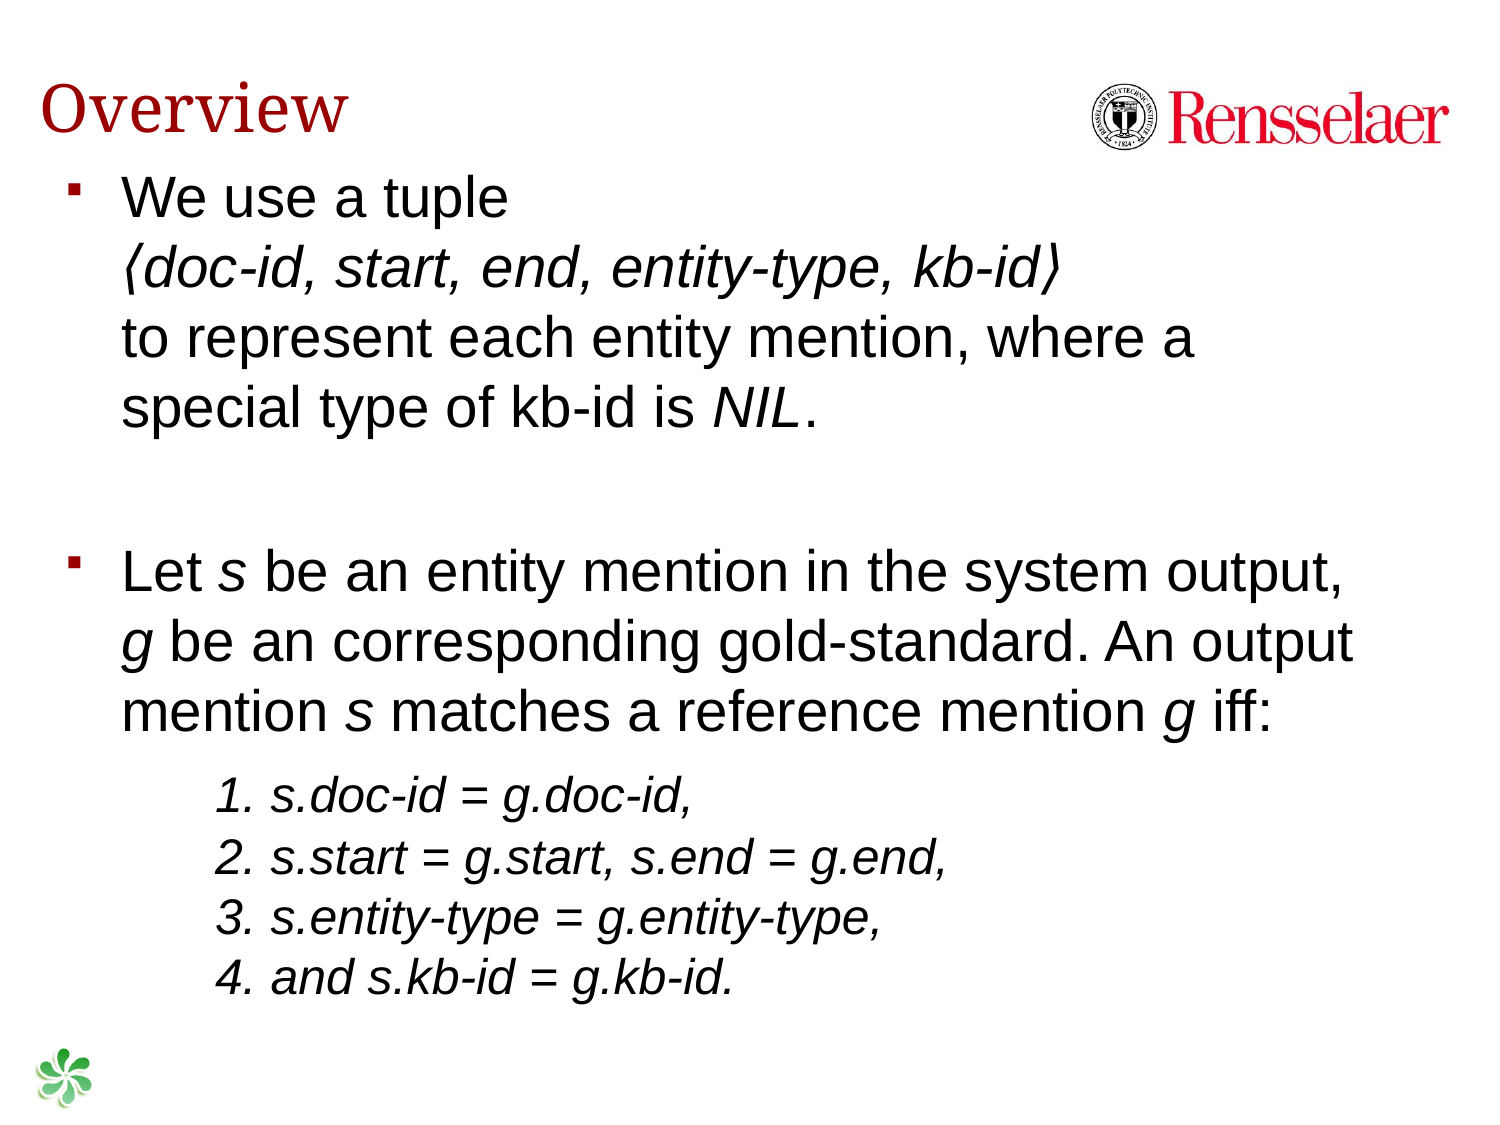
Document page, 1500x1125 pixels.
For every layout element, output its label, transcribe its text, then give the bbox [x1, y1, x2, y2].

title Overview [24, 50, 1350, 163]
picture [35, 1046, 95, 1111]
picture [1400, 82, 1450, 151]
list We use a tuple ⟨doc-id, start, end, entity-type, kb-id⟩ to represent each entity mention, where a special type of kb-id is NIL. Let s be an entity mention in the system output, g be an corresponding gold-standard. An output mention s matches a reference mention g iff: 1. s.doc-id = g.doc-id, 2. s.start = g.start, s.end = g.end, 3. s.entity-type = g.entity-type, 4. and s.kb-id = g.kb-id. [50, 70, 1400, 871]
